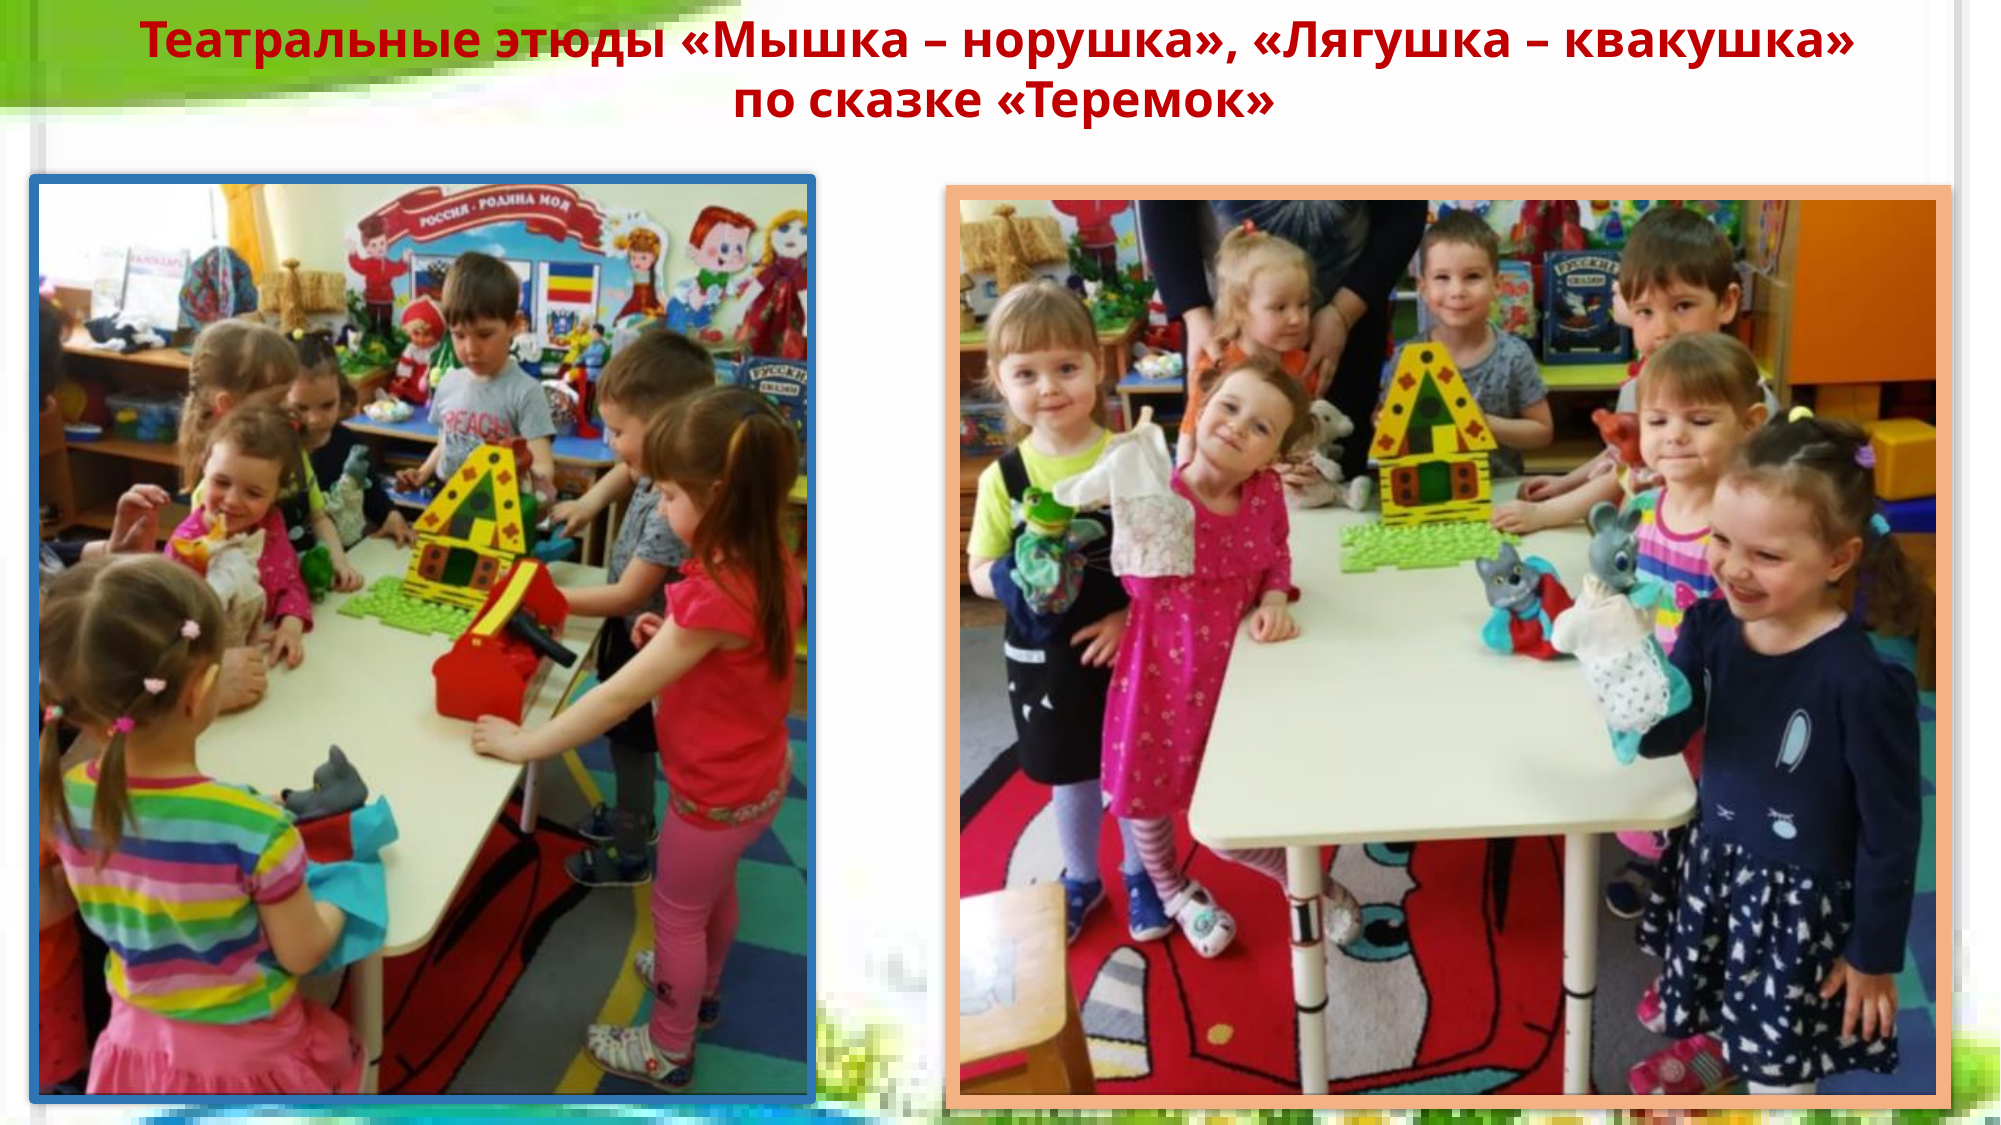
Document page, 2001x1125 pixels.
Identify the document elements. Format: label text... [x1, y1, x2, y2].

text_box Театральные этюды «Мышка – норушка», «Лягушка – квакушка» по сказке «Теремок» [72, 0, 1937, 135]
picture [38, 183, 807, 1095]
picture [0, 0, 2001, 1125]
